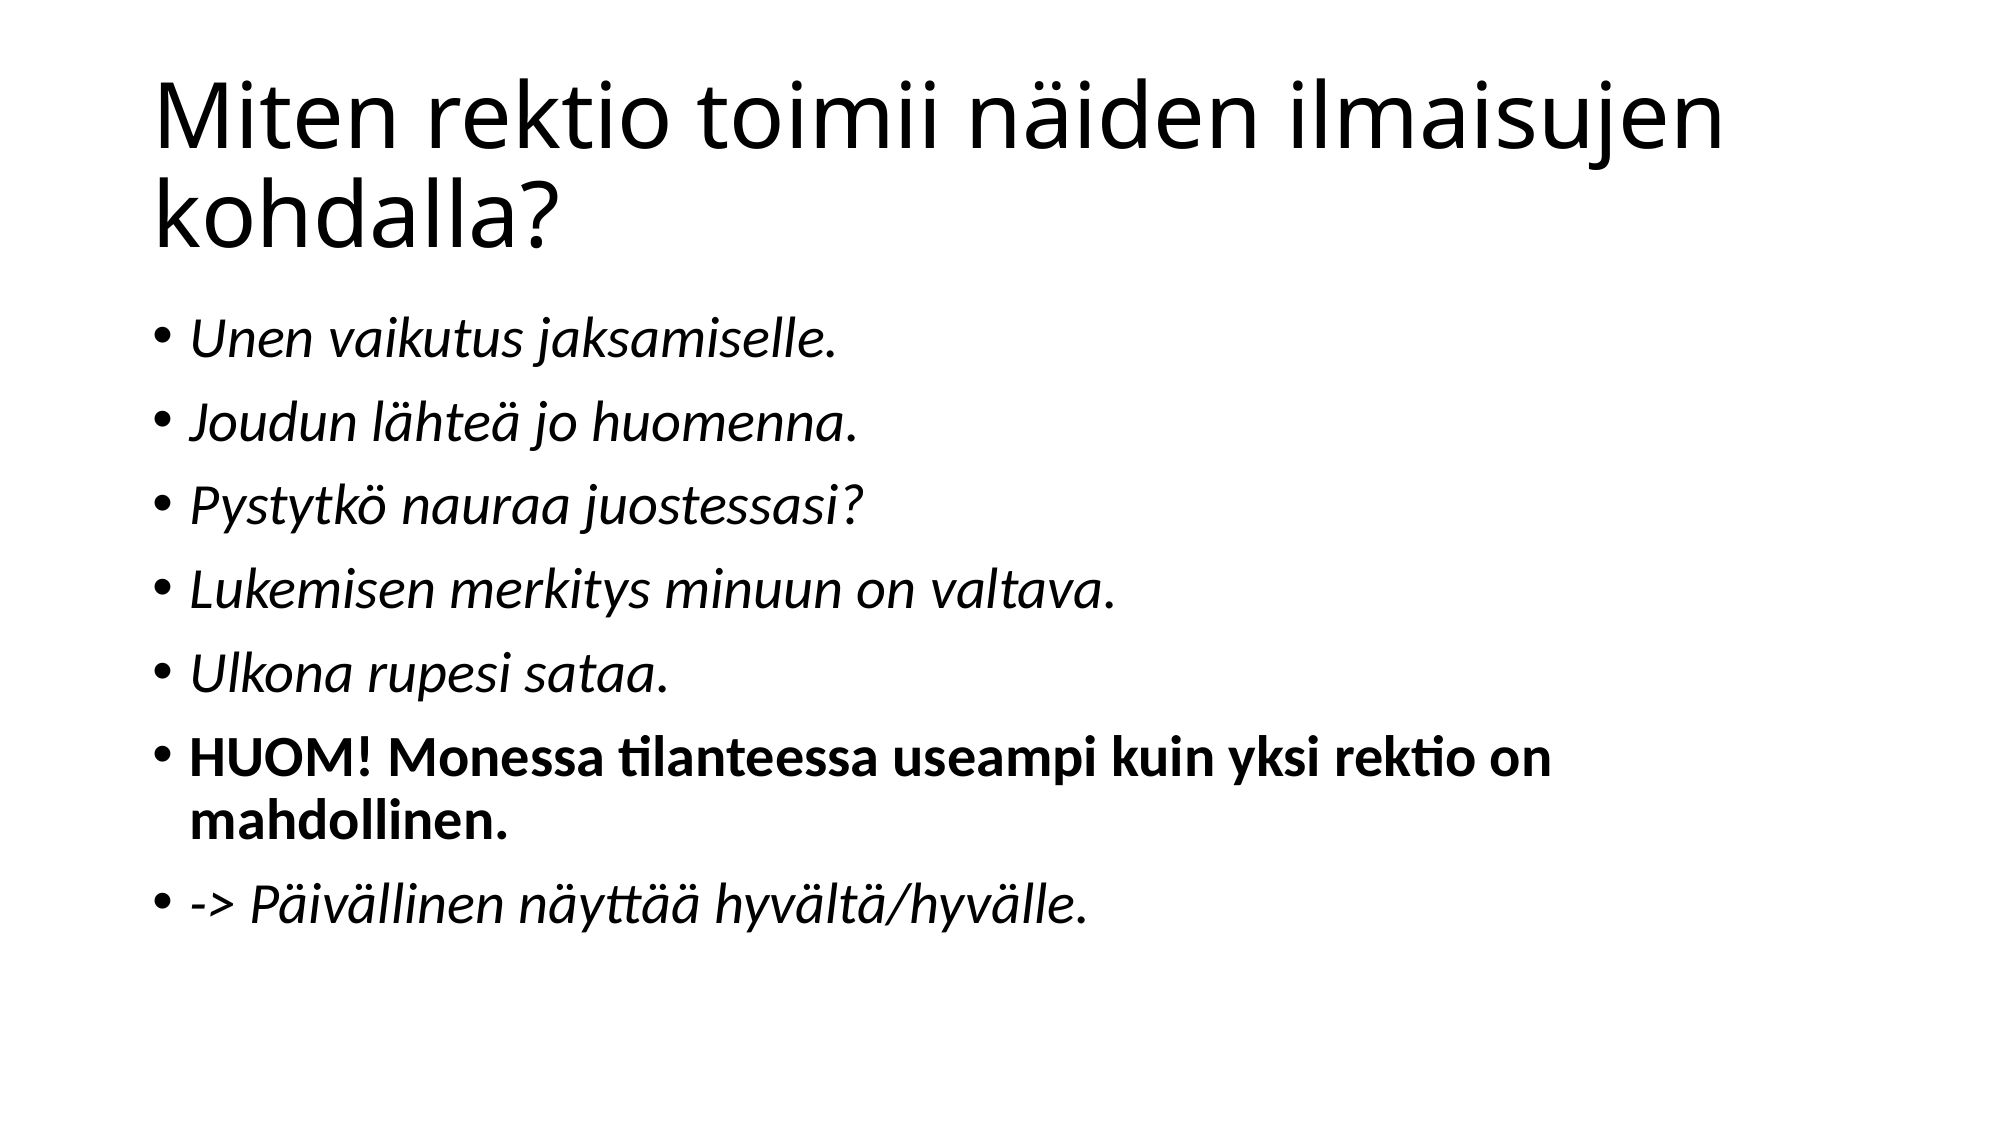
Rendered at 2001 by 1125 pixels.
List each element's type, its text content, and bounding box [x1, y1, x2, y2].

title Miten rektio toimii näiden ilmaisujen kohdalla? [137, 59, 1863, 278]
list Unen vaikutus jaksamiselle. Joudun lähteä jo huomenna. Pystytkö nauraa juostessasi? Lukemisen merkitys minuun on valtava. Ulkona rupesi sataa. HUOM! Monessa tilanteessa useampi kuin yksi rektio on mahdollinen. -> Päivällinen näyttää hyvältä/hyvälle. [137, 299, 1863, 1014]
